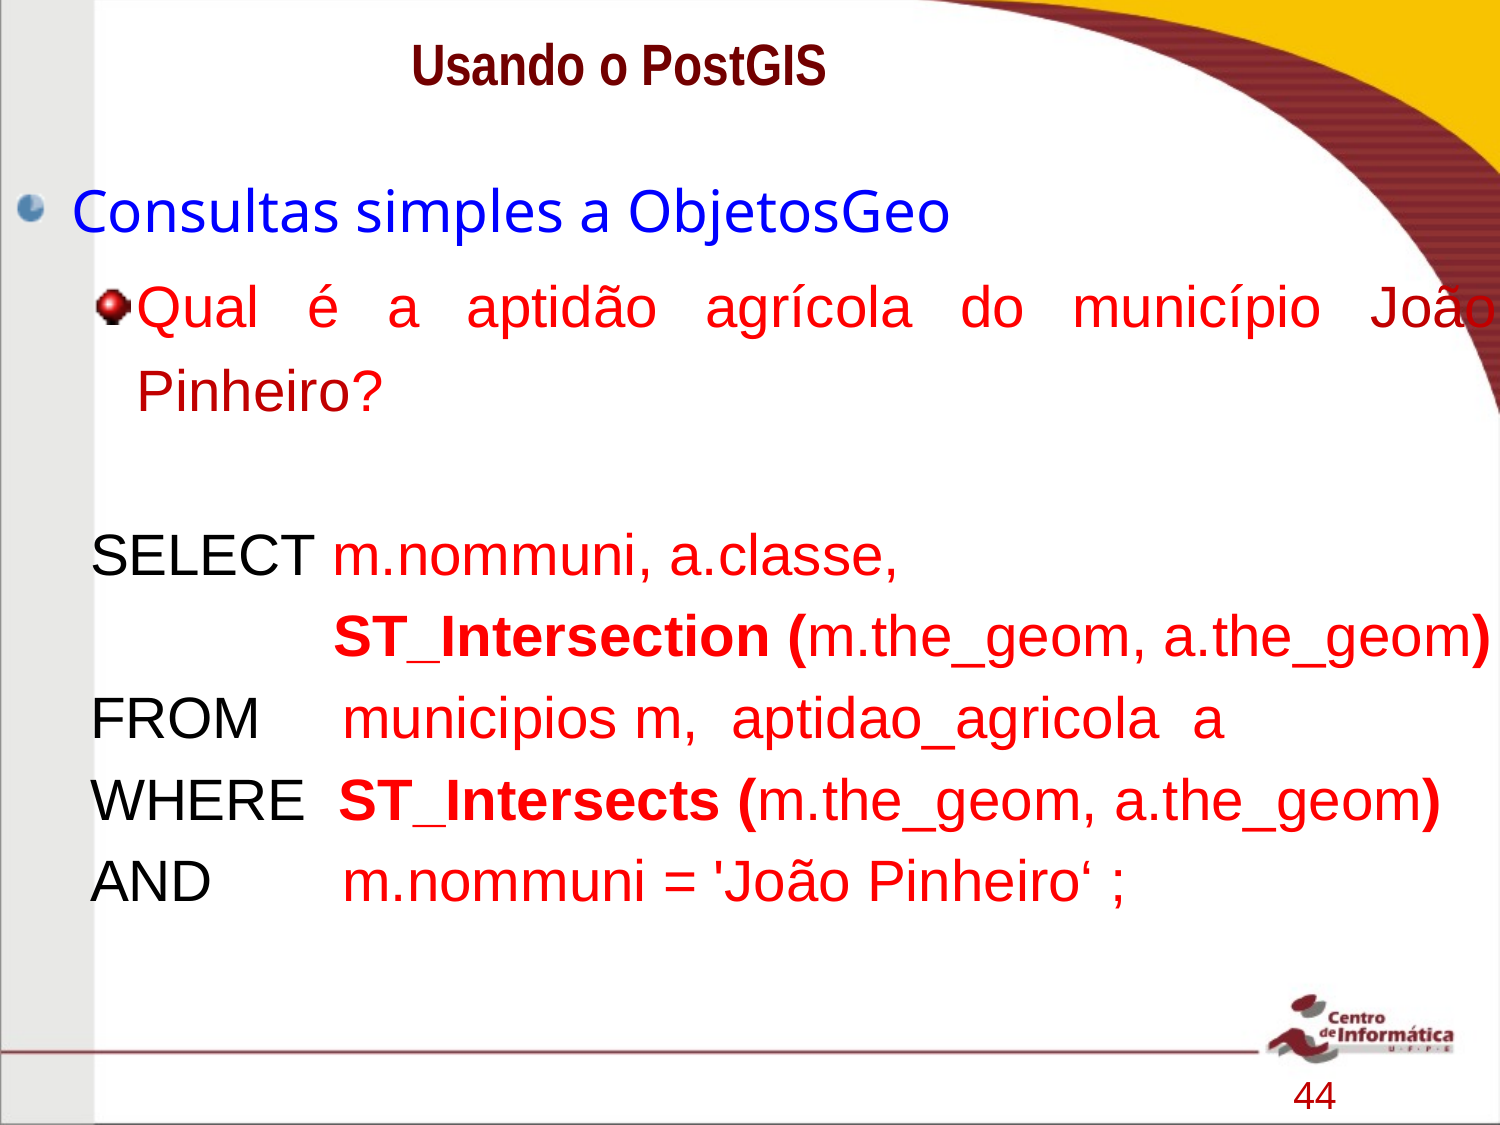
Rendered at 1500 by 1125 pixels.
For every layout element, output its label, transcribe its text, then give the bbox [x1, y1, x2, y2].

picture [0, 915, 1500, 1125]
list Consultas simples a ObjetosGeo Qual é a aptidão agrícola do município João Pinheiro? SELECT m.nommuni, a.classe, ST_Intersection (m.the_geom, a.the_geom) FROM municipios m, aptidao_agricola a WHERE ST_Intersects (m.the_geom, a.the_geom) AND m.nommuni = 'João Pinheiro‘ ; [0, 152, 1500, 915]
picture [15, 192, 48, 226]
picture [90, 283, 131, 325]
title Usando o PostGIS [0, 0, 1240, 126]
picture [0, 0, 1500, 152]
